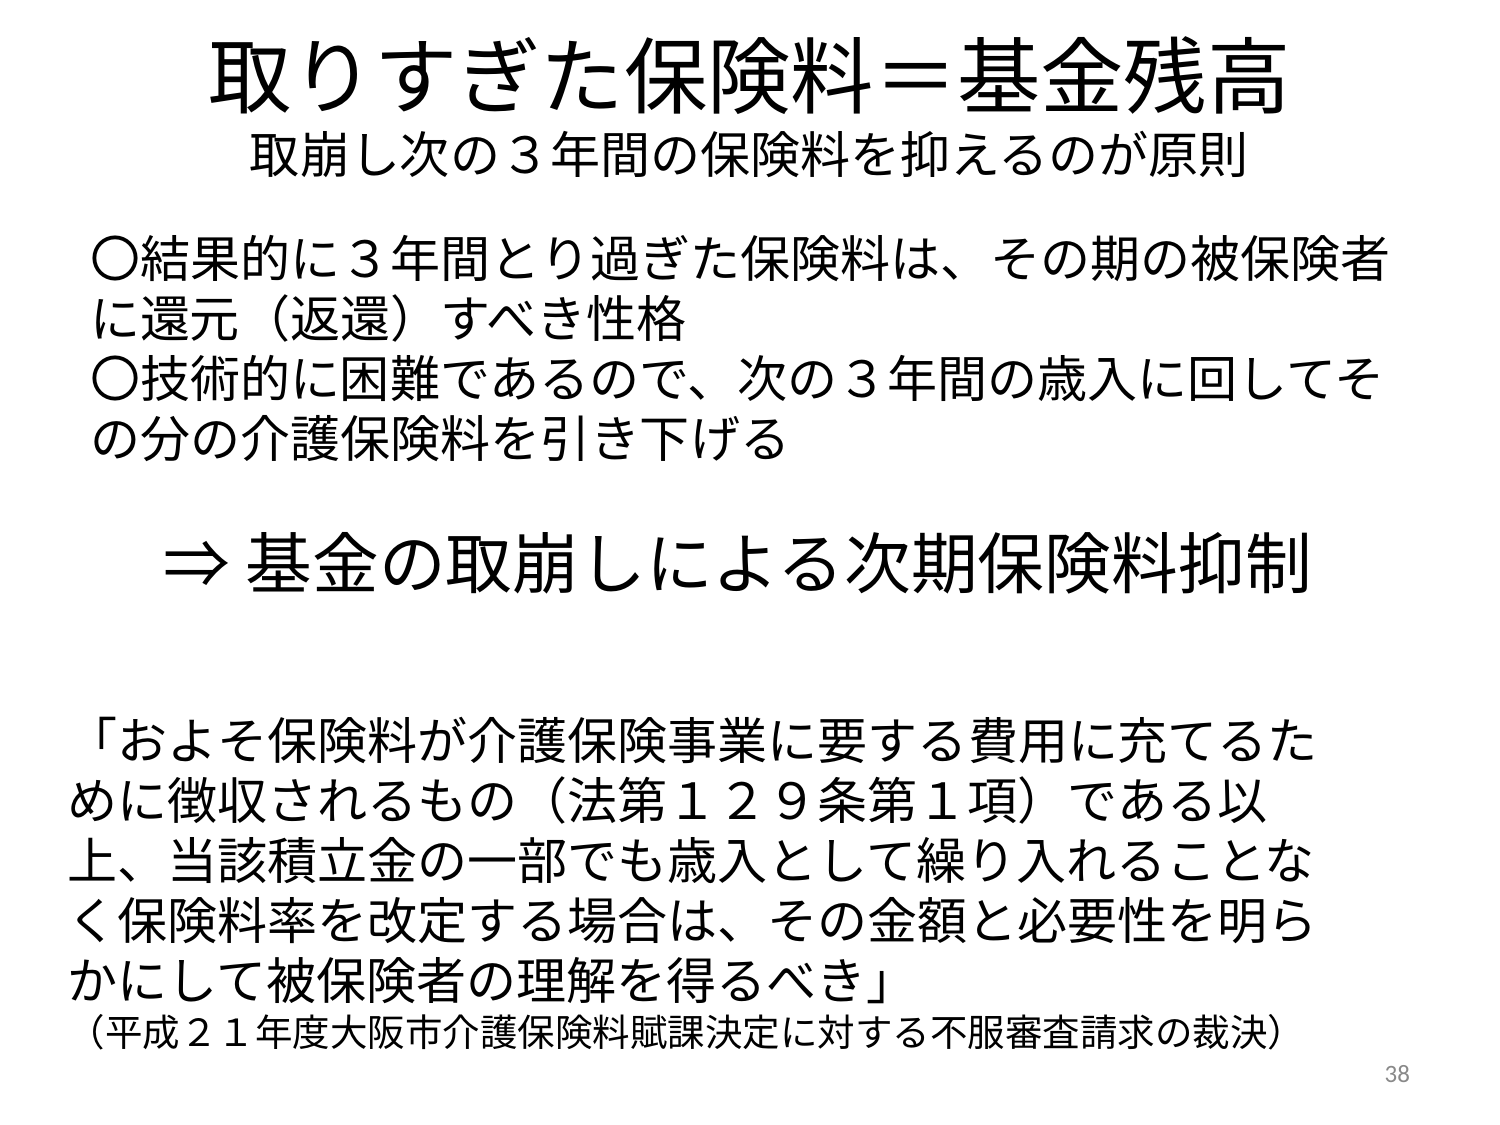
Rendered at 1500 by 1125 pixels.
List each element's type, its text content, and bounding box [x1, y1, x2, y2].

text_box 「およそ保険料が介護保険事業に要する費用に充てるために徴収されるもの（法第１２９条第１項）である以上、当該積立金の一部でも歳入として繰り入れることなく保険料率を改定する場合は、その金額と必要性を明らかにして被保険者の理解を得るべき」 （平成２１年度大阪市介護保険料賦課決定に対する不服審査請求の裁決） [53, 702, 1379, 1062]
text_box 〇結果的に３年間とり過ぎた保険料は、その期の被保険者に還元（返還）すべき性格 〇技術的に困難であるので、次の３年間の歳入に回してその分の介護保険料を引き下げる [75, 219, 1439, 475]
slide_number 38 [1074, 1042, 1425, 1103]
text_box ⇒基金の取崩しによる次期保険料抑制 [148, 514, 1366, 610]
title 取りすぎた保険料＝基金残高 取崩し次の３年間の保険料を抑えるのが原則 [73, 9, 1425, 198]
